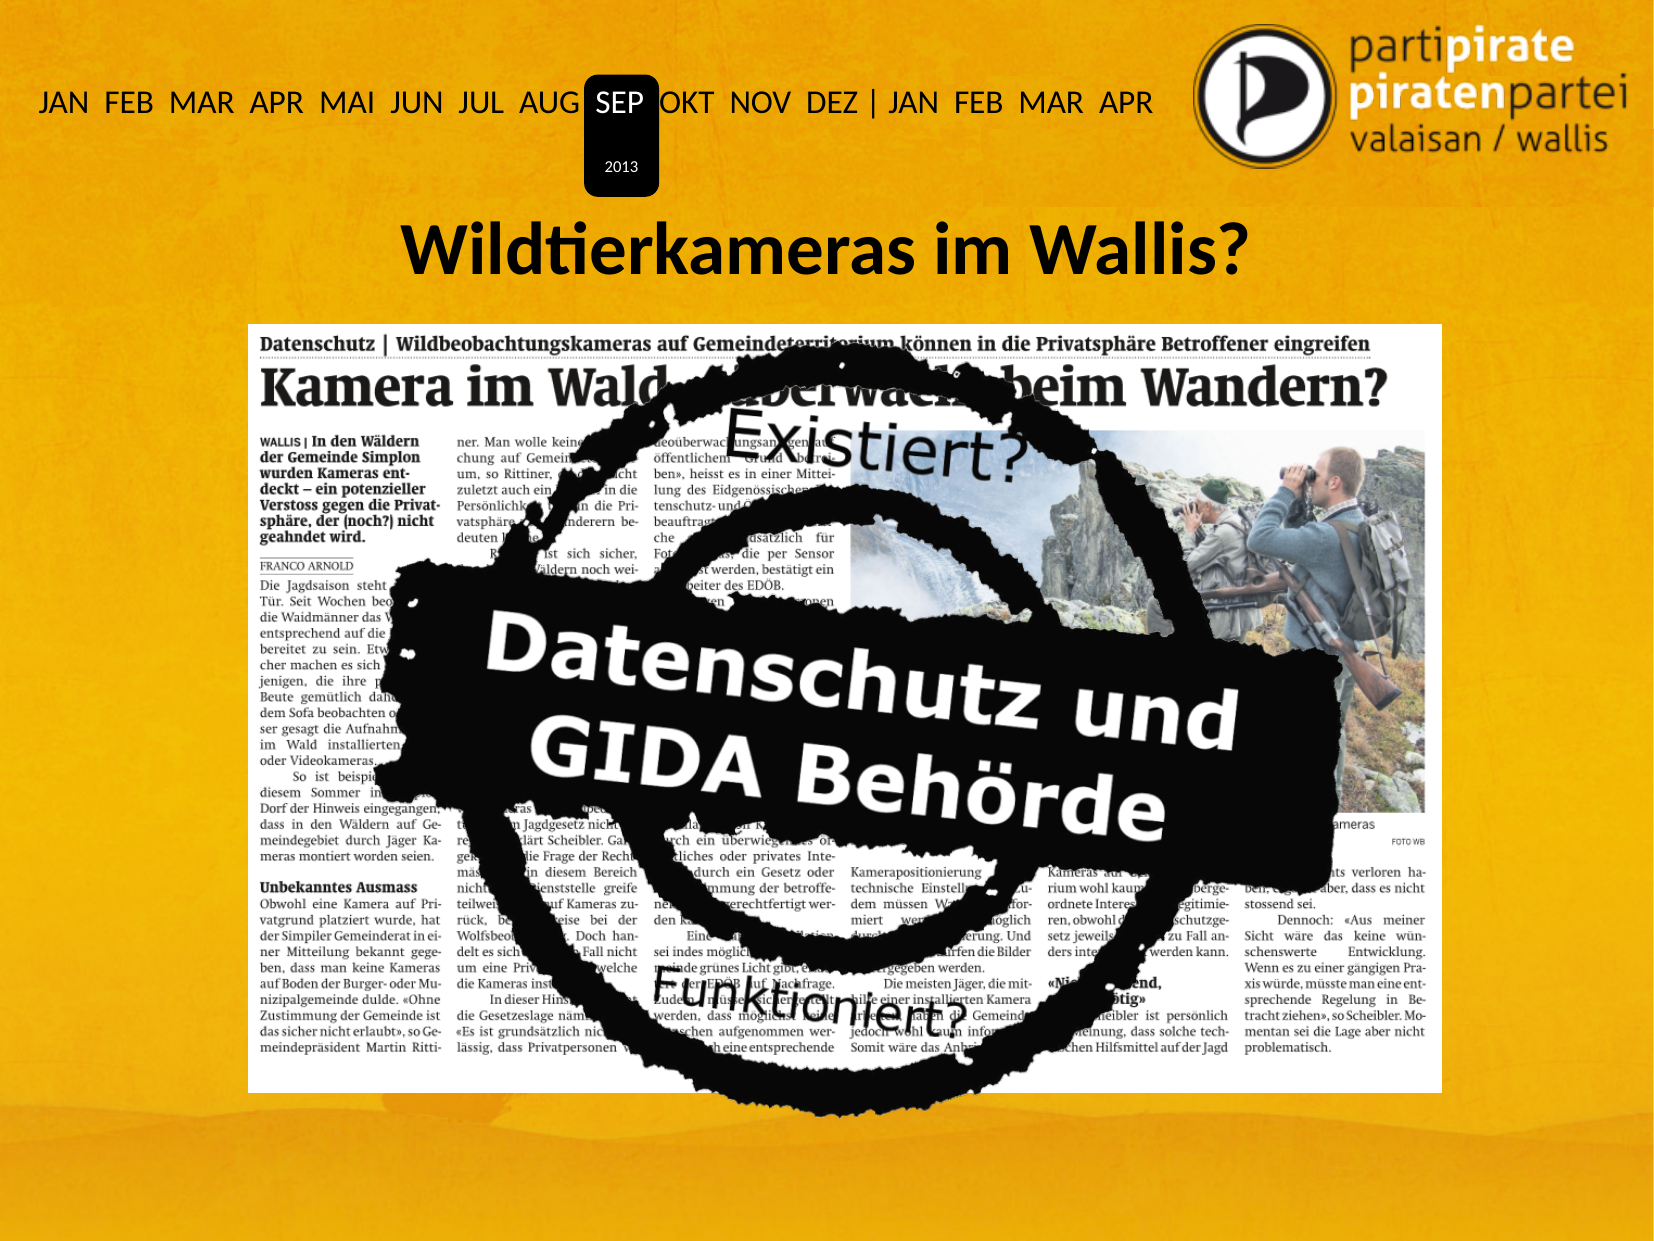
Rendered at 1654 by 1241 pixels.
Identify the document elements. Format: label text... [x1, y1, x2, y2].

picture [0, 0, 1654, 1241]
text_box JAN FEB MAR APR MAI JUN JUL AUG SEP OKT NOV DEZ | JAN FEB MAR APR [10, 63, 1183, 138]
title Wildtierkameras im Wallis? [82, 141, 1571, 349]
